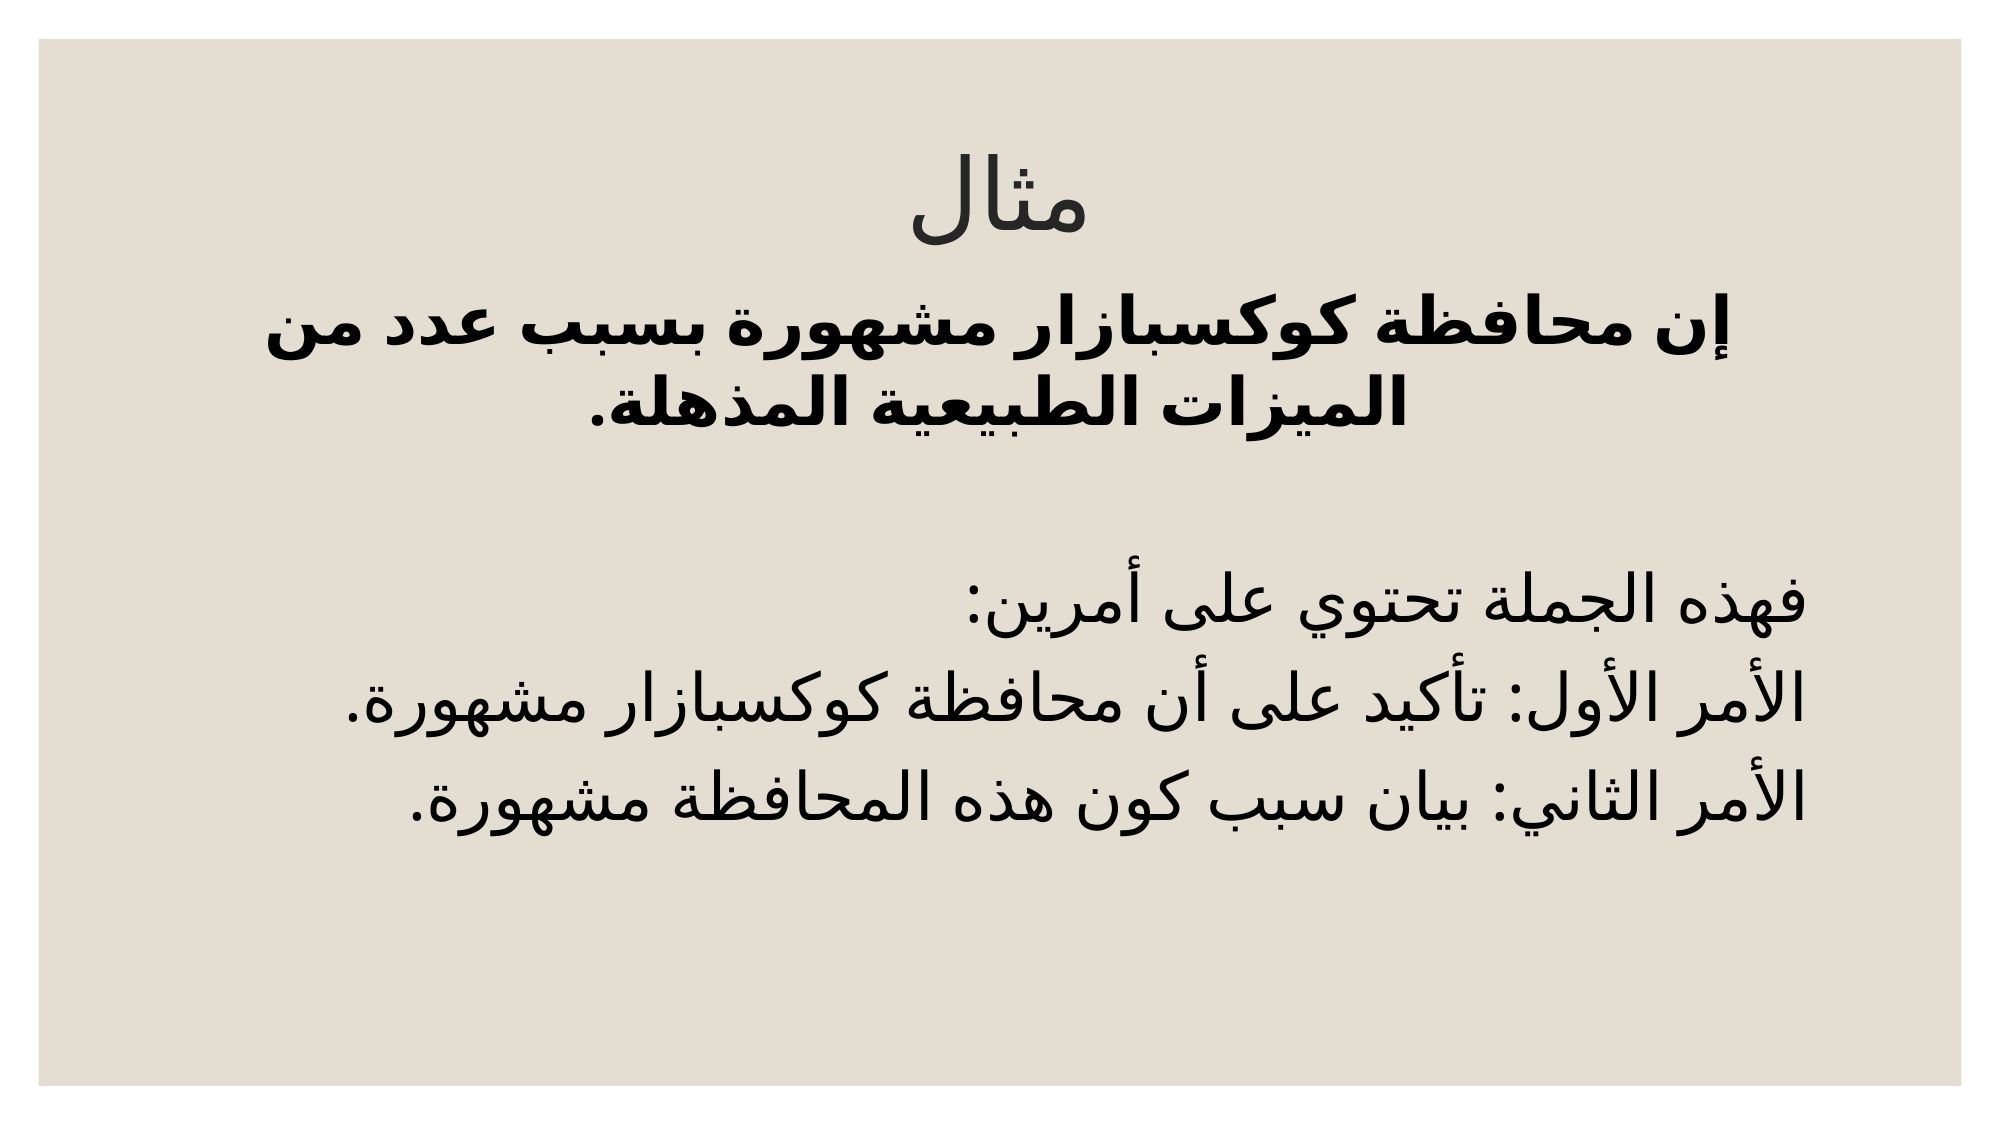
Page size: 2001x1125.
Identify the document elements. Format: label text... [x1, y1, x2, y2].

title مثال [174, 105, 1825, 270]
list إن محافظة كوكسبازار مشهورة بسبب عدد من الميزات الطبيعية المذهلة. فهذه الجملة تحتوي على أمرين: الأمر الأول: تأكيد على أن محافظة كوكسبازار مشهورة. الأمر الثاني: بيان سبب كون هذه المحافظة مشهورة. [174, 270, 1825, 990]
